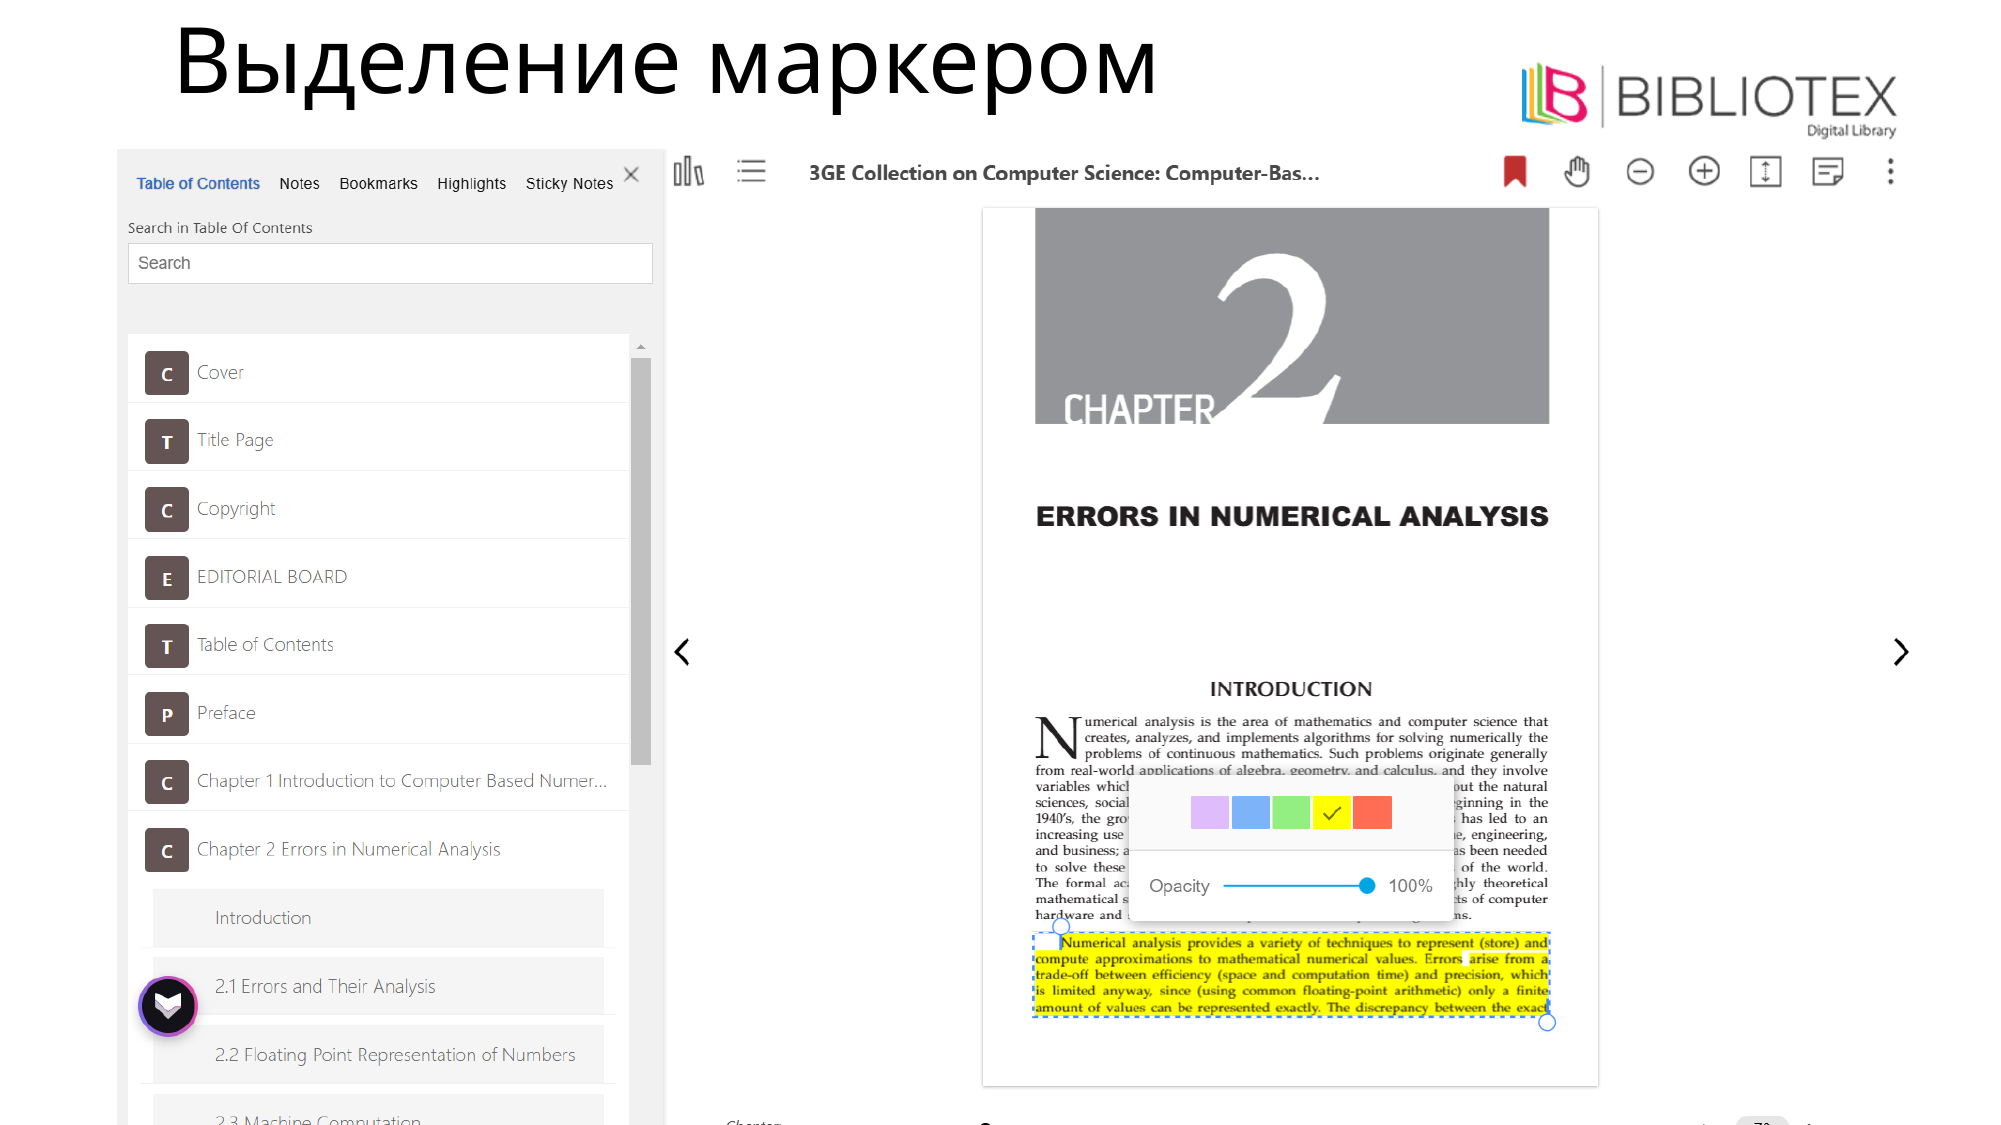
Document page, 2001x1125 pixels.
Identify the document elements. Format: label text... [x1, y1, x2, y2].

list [117, 149, 1920, 1125]
title Выделение маркером [157, 0, 1883, 149]
picture [1522, 51, 1915, 143]
